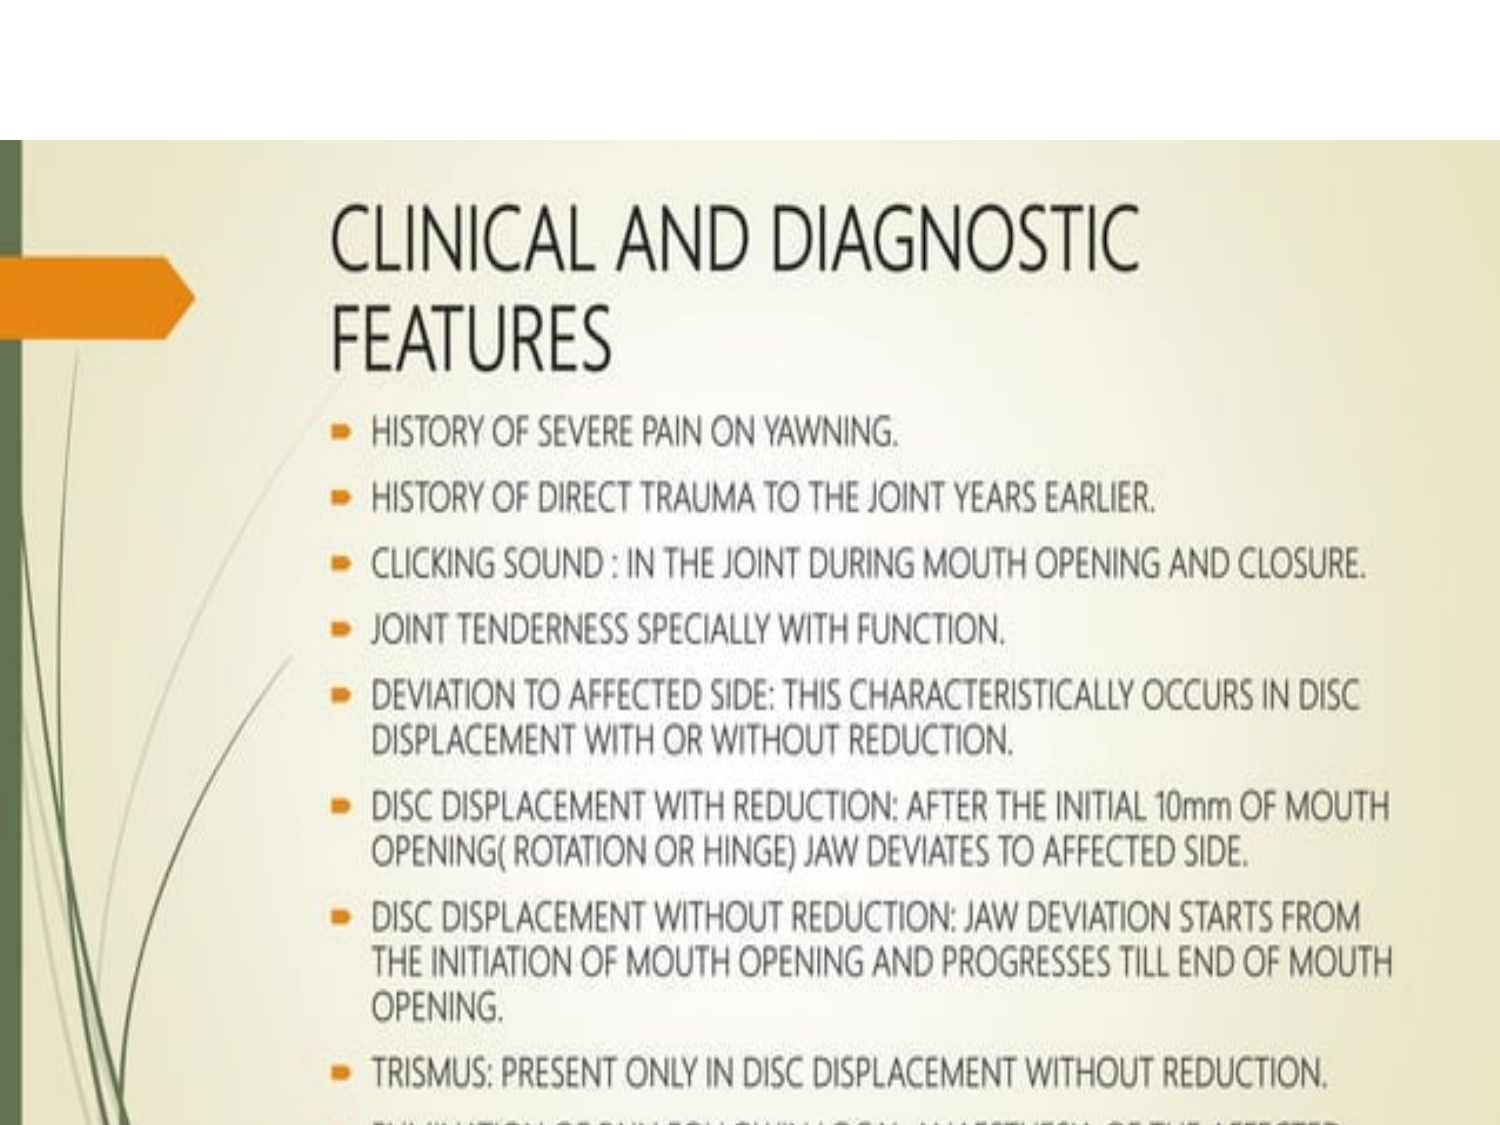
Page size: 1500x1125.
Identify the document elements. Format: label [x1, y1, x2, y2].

picture [0, 139, 1500, 1125]
